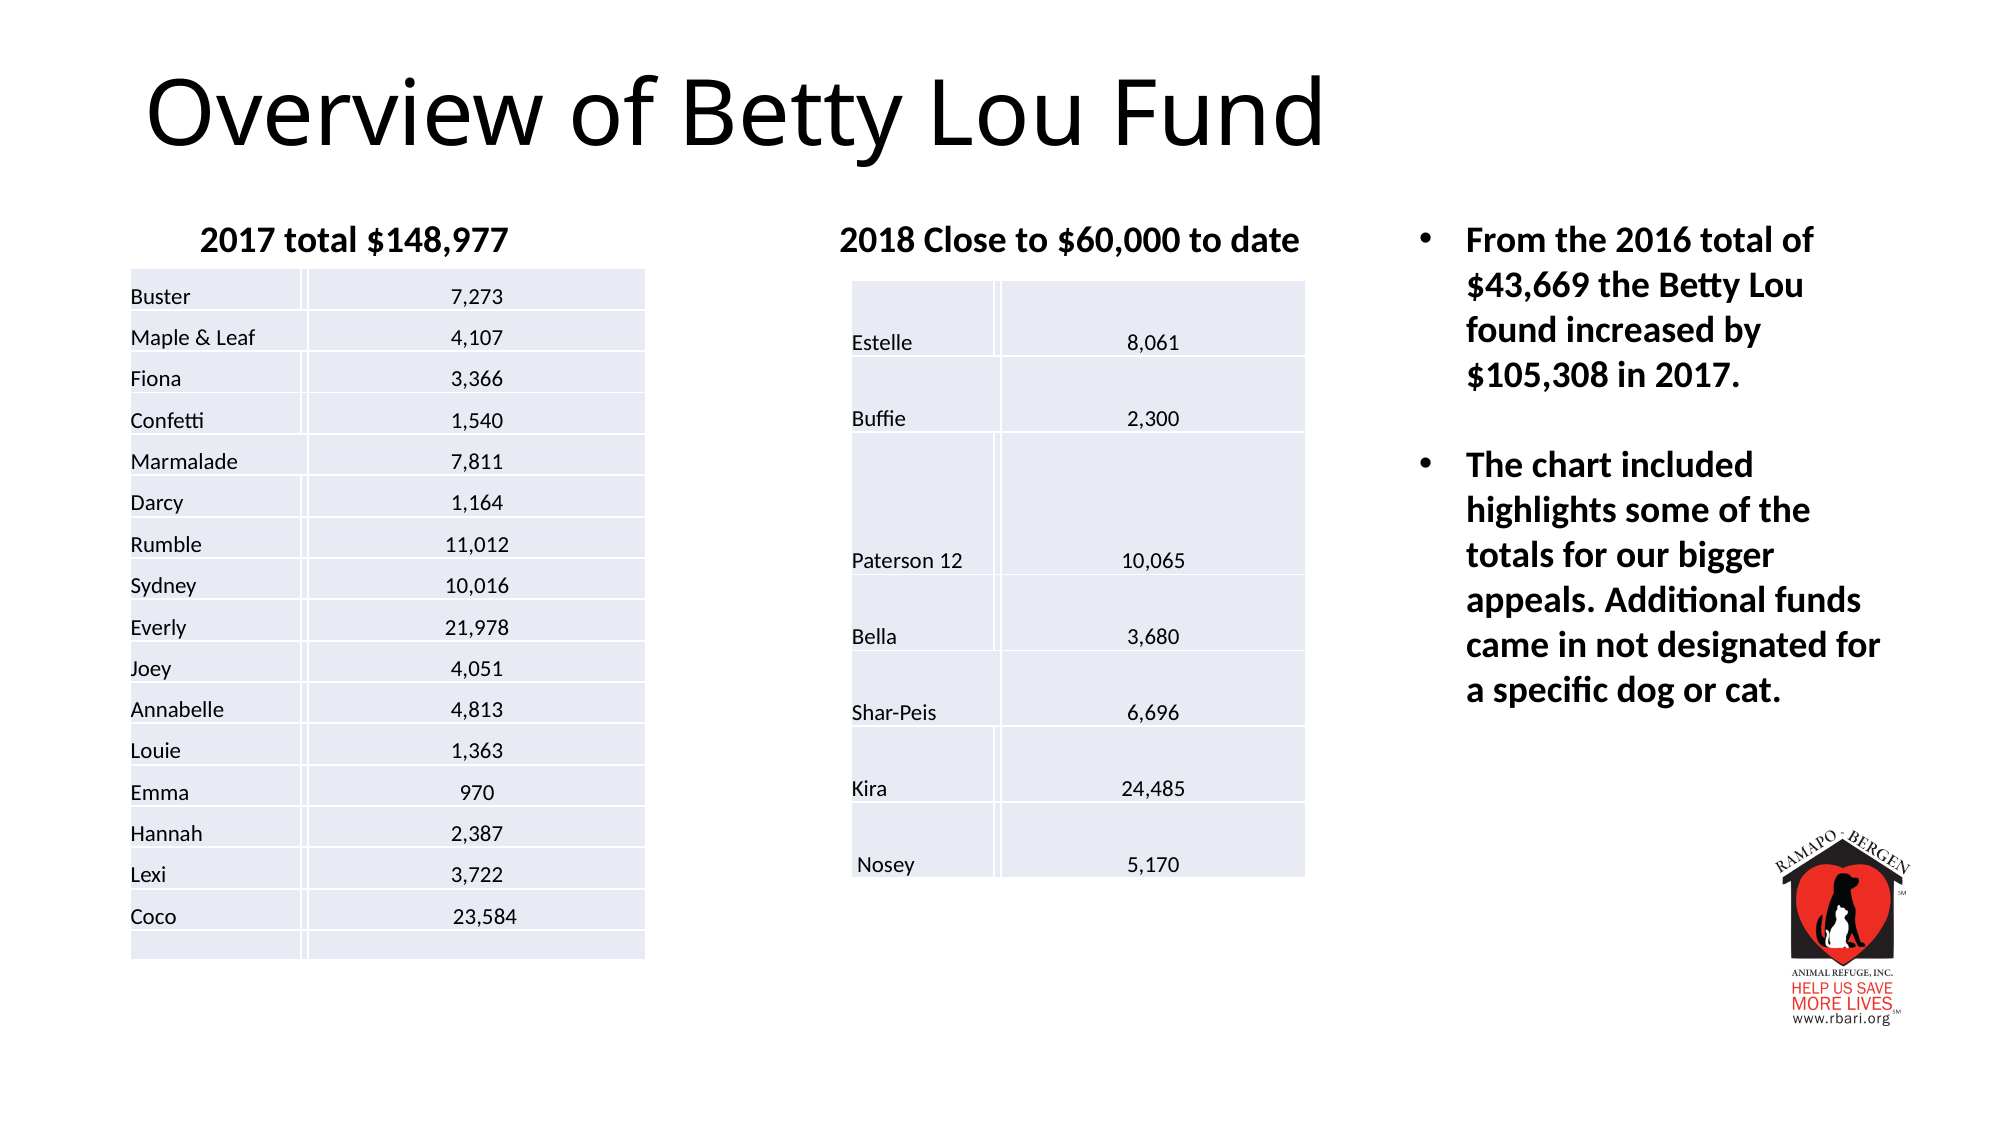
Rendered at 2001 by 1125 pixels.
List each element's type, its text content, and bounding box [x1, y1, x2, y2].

table_cell Fiona [131, 352, 300, 392]
table_cell [302, 766, 307, 805]
table_cell [302, 724, 307, 764]
table_cell 11,012 [309, 518, 645, 557]
table_cell 10,065 [1002, 433, 1305, 574]
table_cell Buffie [852, 357, 1000, 431]
table_cell Confetti [131, 393, 300, 433]
table_cell [302, 807, 307, 846]
table_cell [302, 848, 307, 888]
table_header Estelle [852, 281, 993, 355]
table_cell [302, 393, 307, 433]
table_cell 6,696 [1002, 651, 1305, 725]
table_cell 1,164 [309, 476, 645, 516]
table_cell 2,387 [309, 807, 645, 846]
table_cell Shar-Peis [852, 651, 1000, 725]
table_header Buster [131, 269, 300, 309]
table_cell Annabelle [131, 683, 300, 722]
table_cell Maple & Leaf [131, 311, 307, 350]
table_cell Paterson 12 [852, 433, 993, 574]
table_cell Rumble [131, 518, 300, 557]
table_cell [309, 931, 645, 959]
table_header 8,061 [1002, 281, 1305, 355]
table_cell 23,584 [309, 890, 645, 929]
table_header [995, 281, 1000, 355]
table_cell Marmalade [131, 435, 307, 474]
table_cell [995, 433, 1000, 574]
table_cell [302, 931, 307, 959]
table_cell 4,107 [309, 311, 645, 350]
table_cell [131, 931, 300, 959]
table_cell 7,811 [309, 435, 645, 474]
table_cell 24,485 [1002, 727, 1305, 801]
table_cell 1,363 [309, 724, 645, 764]
table_cell Louie [131, 724, 300, 764]
table_cell Lexi [131, 848, 300, 888]
table_cell 5,170 [1002, 803, 1305, 877]
table_cell 970 [309, 766, 645, 805]
table_cell Kira [852, 727, 993, 801]
table_cell Emma [131, 766, 300, 805]
table_cell [302, 352, 307, 392]
table_header 7,273 [309, 269, 645, 309]
table_cell [302, 642, 307, 681]
table_cell 3,366 [309, 352, 645, 392]
table_cell [302, 559, 307, 598]
table_cell Everly [131, 600, 300, 640]
table_cell [995, 575, 1000, 650]
table_cell 3,680 [1002, 575, 1305, 650]
table_cell [995, 727, 1000, 801]
table_cell 4,051 [309, 642, 645, 681]
table_cell [302, 683, 307, 722]
table_cell 1,540 [309, 393, 645, 433]
table_cell [302, 518, 307, 557]
table_cell [302, 890, 307, 929]
table_cell 2,300 [1002, 357, 1305, 431]
table_cell Coco [131, 890, 300, 929]
table_cell [302, 600, 307, 640]
text_box From the 2016 total of $43,669 the Betty Lou found increased by $105,308 in 2017. The chart included highlights some of the totals for our bigger appeals. Additional funds came in not designated for a specific dog or cat. [1404, 207, 1913, 718]
table_cell 4,813 [309, 683, 645, 722]
table_cell Bella [852, 575, 993, 650]
picture [1772, 818, 1913, 1026]
table_cell Hannah [131, 807, 300, 846]
table_cell Darcy [131, 476, 300, 516]
table_cell Joey [131, 642, 300, 681]
title Overview of Betty Lou Fund [129, 24, 1855, 208]
table_cell [995, 803, 1000, 877]
table_cell Sydney [131, 559, 300, 598]
table_cell Nosey [852, 803, 993, 877]
text_box 2017 total $148,977 2018 Close to $60,000 to date [185, 207, 1332, 268]
table_cell 10,016 [309, 559, 645, 598]
table_cell [302, 476, 307, 516]
table_cell 21,978 [309, 600, 645, 640]
table_cell 3,722 [309, 848, 645, 888]
table_header [302, 269, 307, 309]
